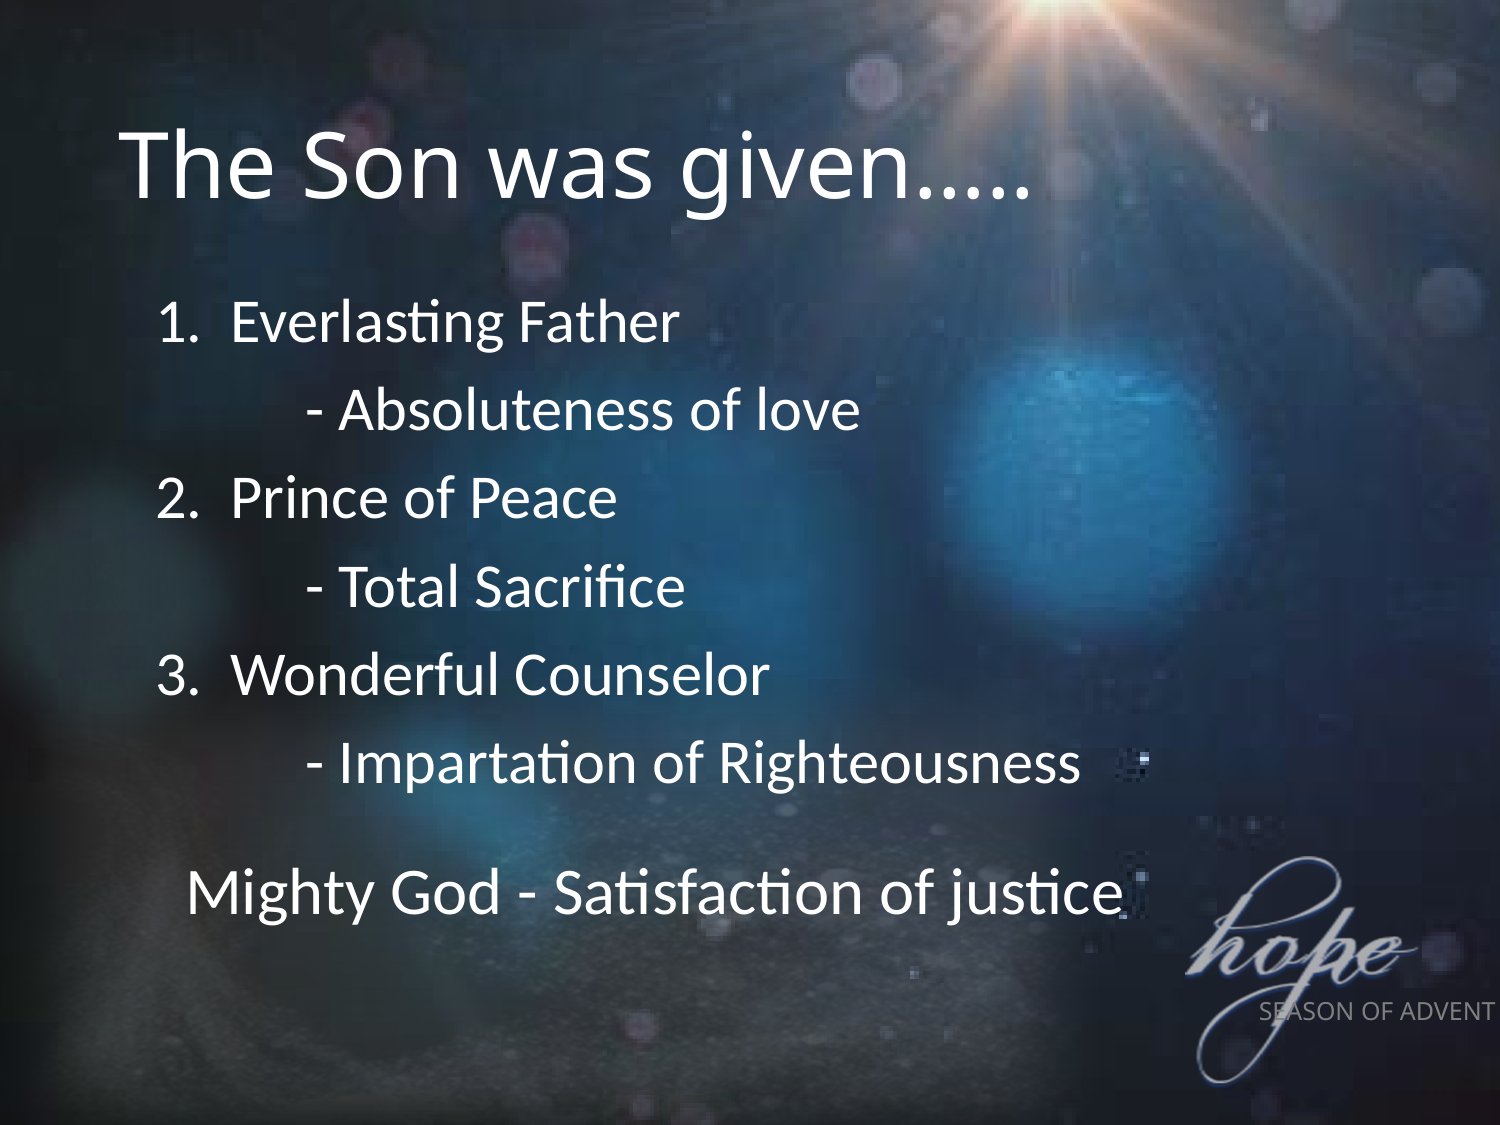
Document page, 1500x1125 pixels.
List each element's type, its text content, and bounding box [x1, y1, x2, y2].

picture [0, 0, 1500, 1125]
title The Son was given….. [103, 59, 1397, 278]
list 1. Everlasting Father - Absoluteness of love 2. Prince of Peace - Total Sacrifice 3. Wonderful Counselor - Impartation of Righteousness Mighty God - Satisfaction of justice [140, 281, 1434, 995]
